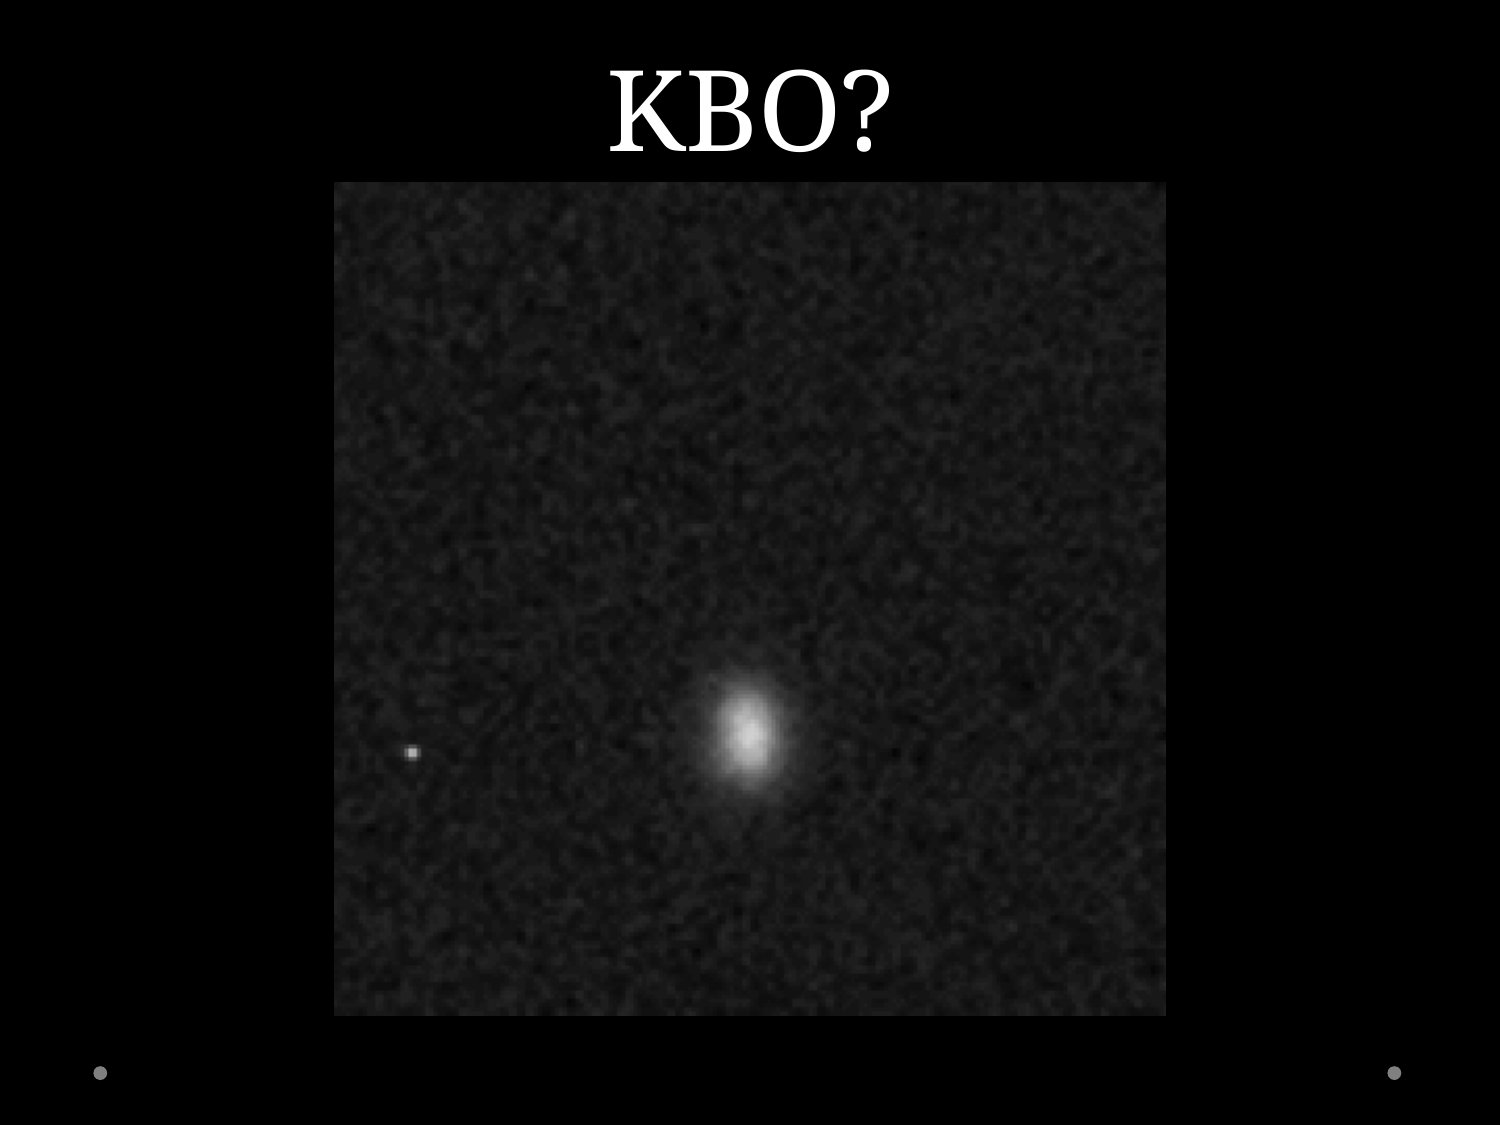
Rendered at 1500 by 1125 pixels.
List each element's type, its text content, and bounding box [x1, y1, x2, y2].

title KBO? [75, 0, 1425, 182]
picture [334, 182, 1166, 1016]
